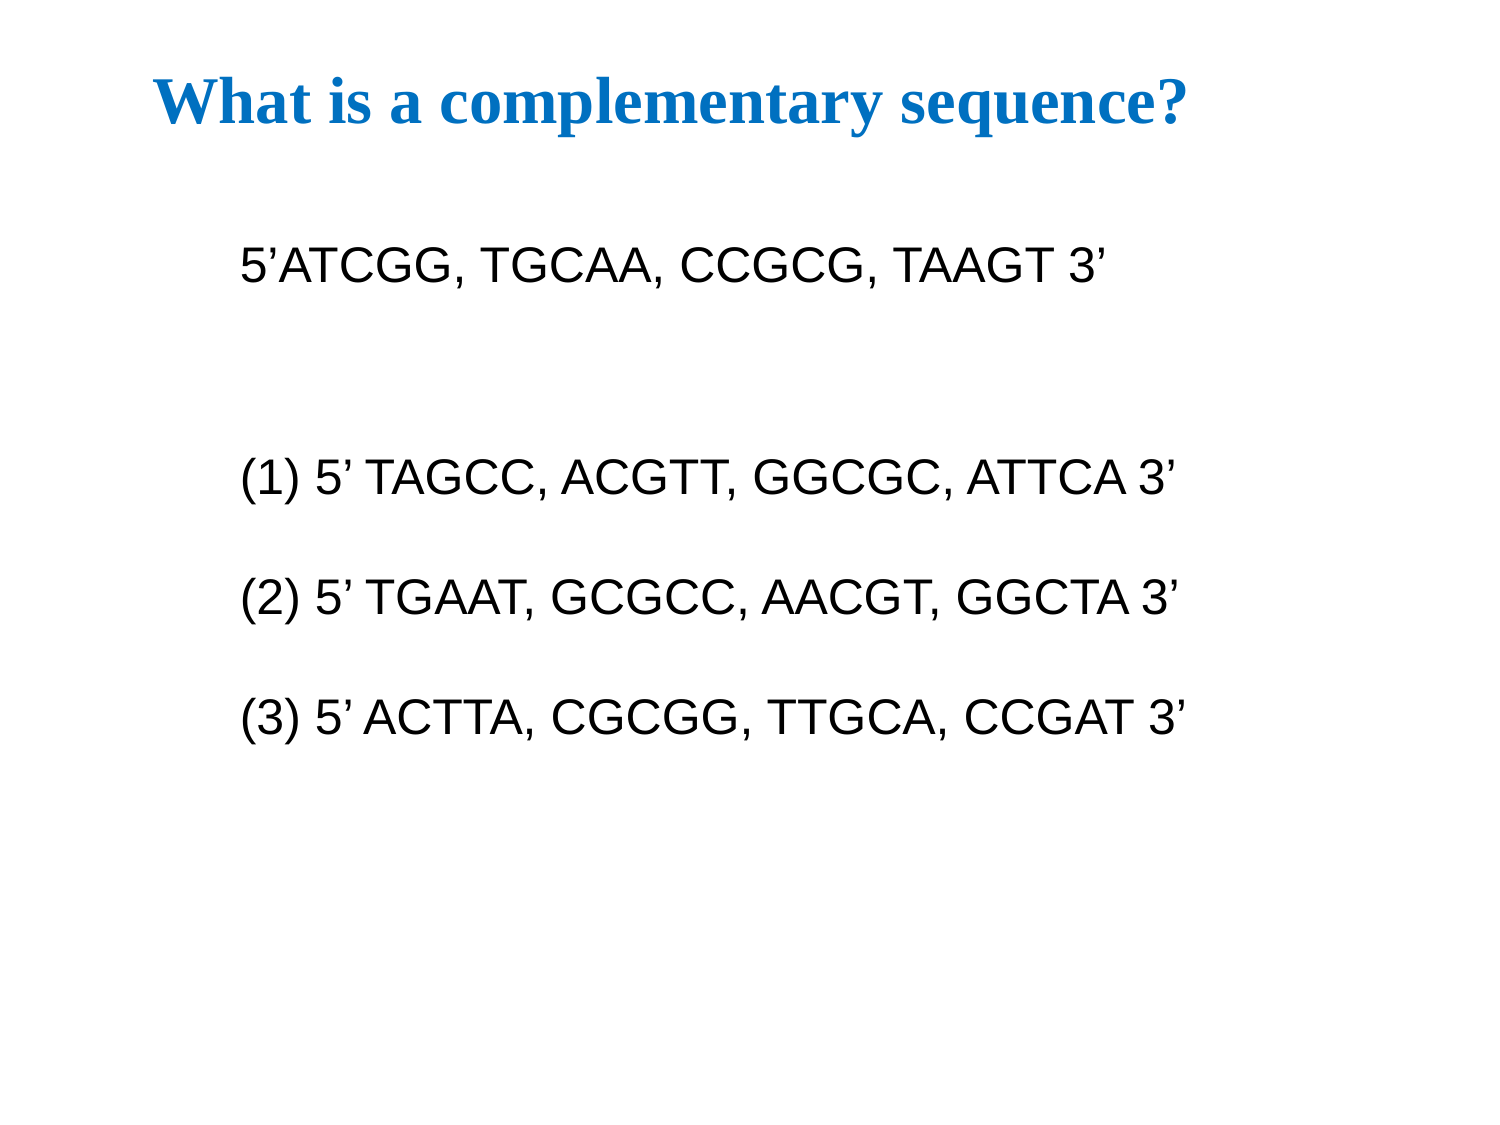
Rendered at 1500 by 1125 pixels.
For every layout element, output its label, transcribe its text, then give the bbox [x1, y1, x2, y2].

text_box What is a complementary sequence? [137, 49, 1325, 145]
text_box 5’ATCGG, TGCAA, CCGCG, TAAGT 3’ [225, 224, 1238, 300]
text_box 5’ TAGCC, ACGTT, GGCGC, ATTCA 3’ (2) 5’ TGAAT, GCGCC, AACGT, GGCTA 3’ (3) 5’ ACTTA, CGCGG, TTGCA, CCGAT 3’ [224, 437, 1213, 753]
